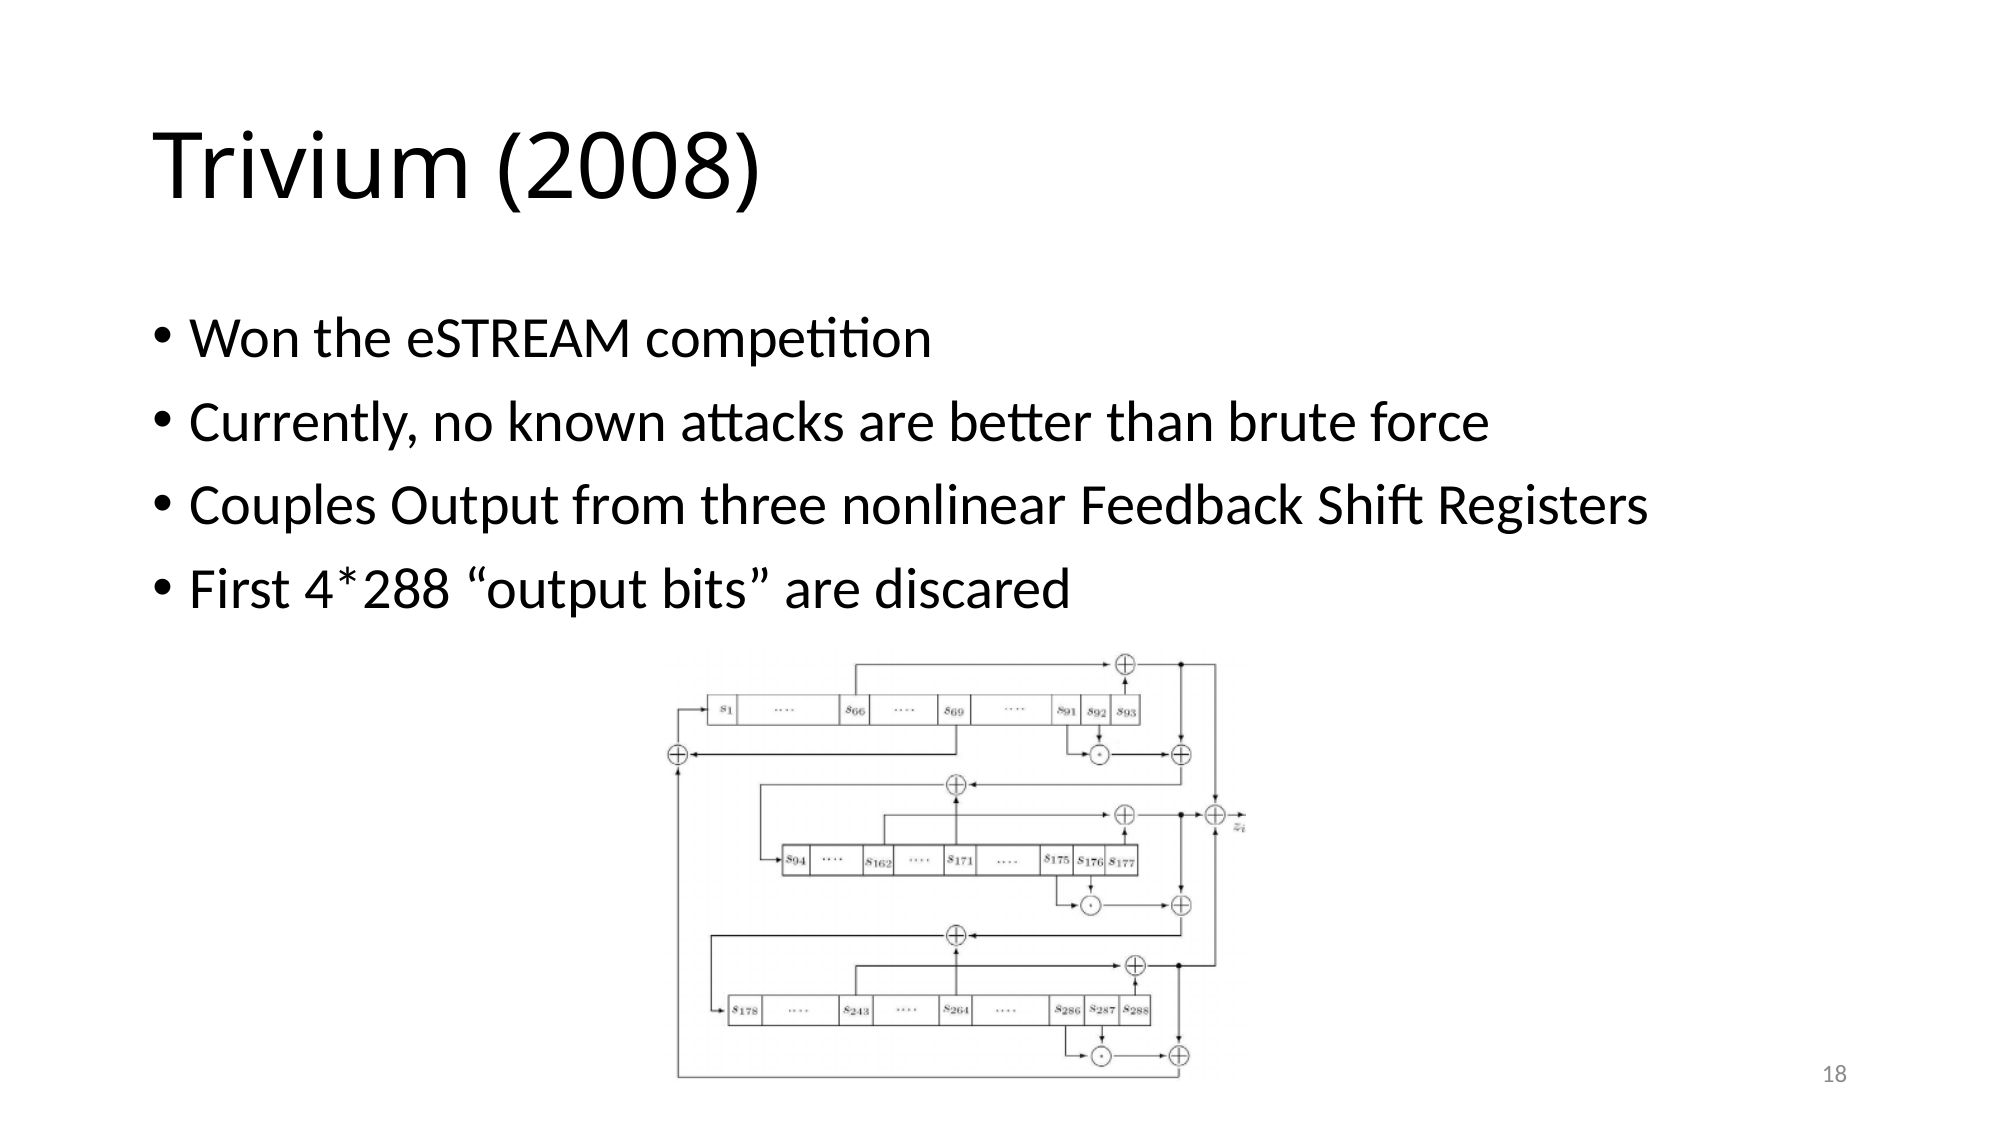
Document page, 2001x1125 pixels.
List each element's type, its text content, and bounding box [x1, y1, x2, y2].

title Trivium (2008) [137, 59, 1863, 278]
slide_number 18 [1412, 1042, 1863, 1103]
list Won the eSTREAM competition Currently, no known attacks are better than brute force Couples Output from three nonlinear Feedback Shift Registers First 4*288 “output bits” are discared [137, 299, 1863, 1014]
picture [664, 650, 1246, 1082]
